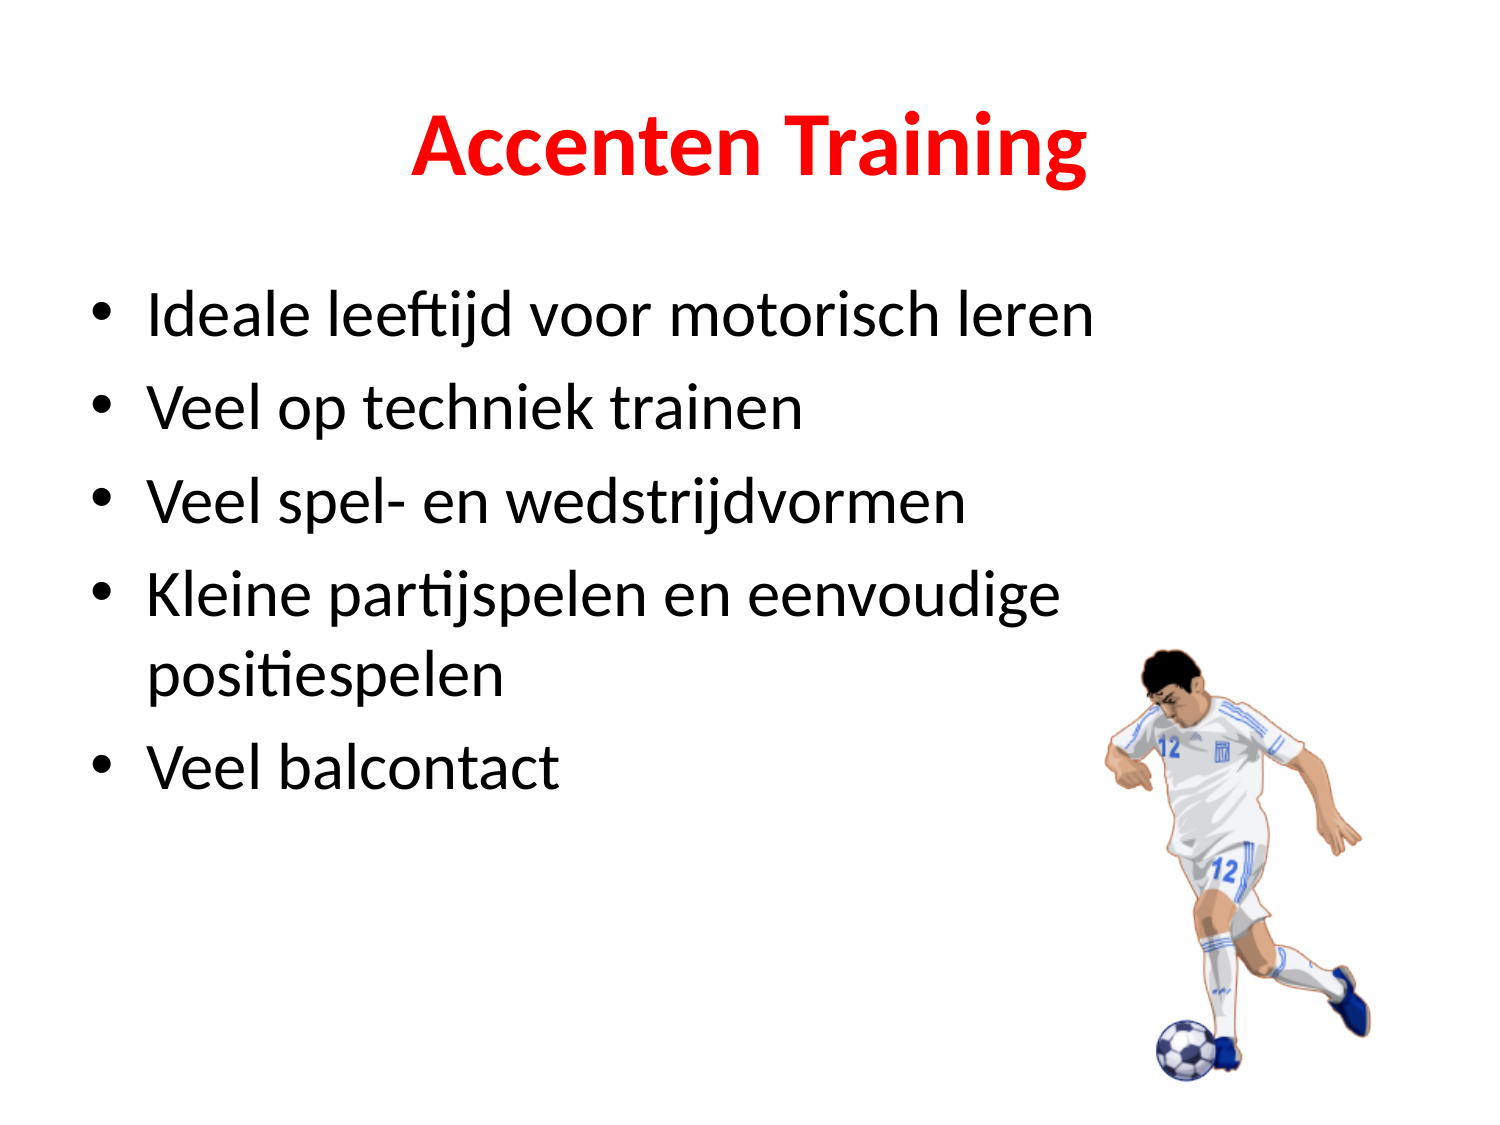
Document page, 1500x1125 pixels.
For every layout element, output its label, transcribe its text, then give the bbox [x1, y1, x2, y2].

list Ideale leeftijd voor motorisch leren Veel op techniek trainen Veel spel- en wedstrijdvormen Kleine partijspelen en eenvoudige positiespelen Veel balcontact [75, 262, 1425, 1005]
picture [1009, 633, 1460, 1084]
title Accenten Training [75, 45, 1425, 233]
